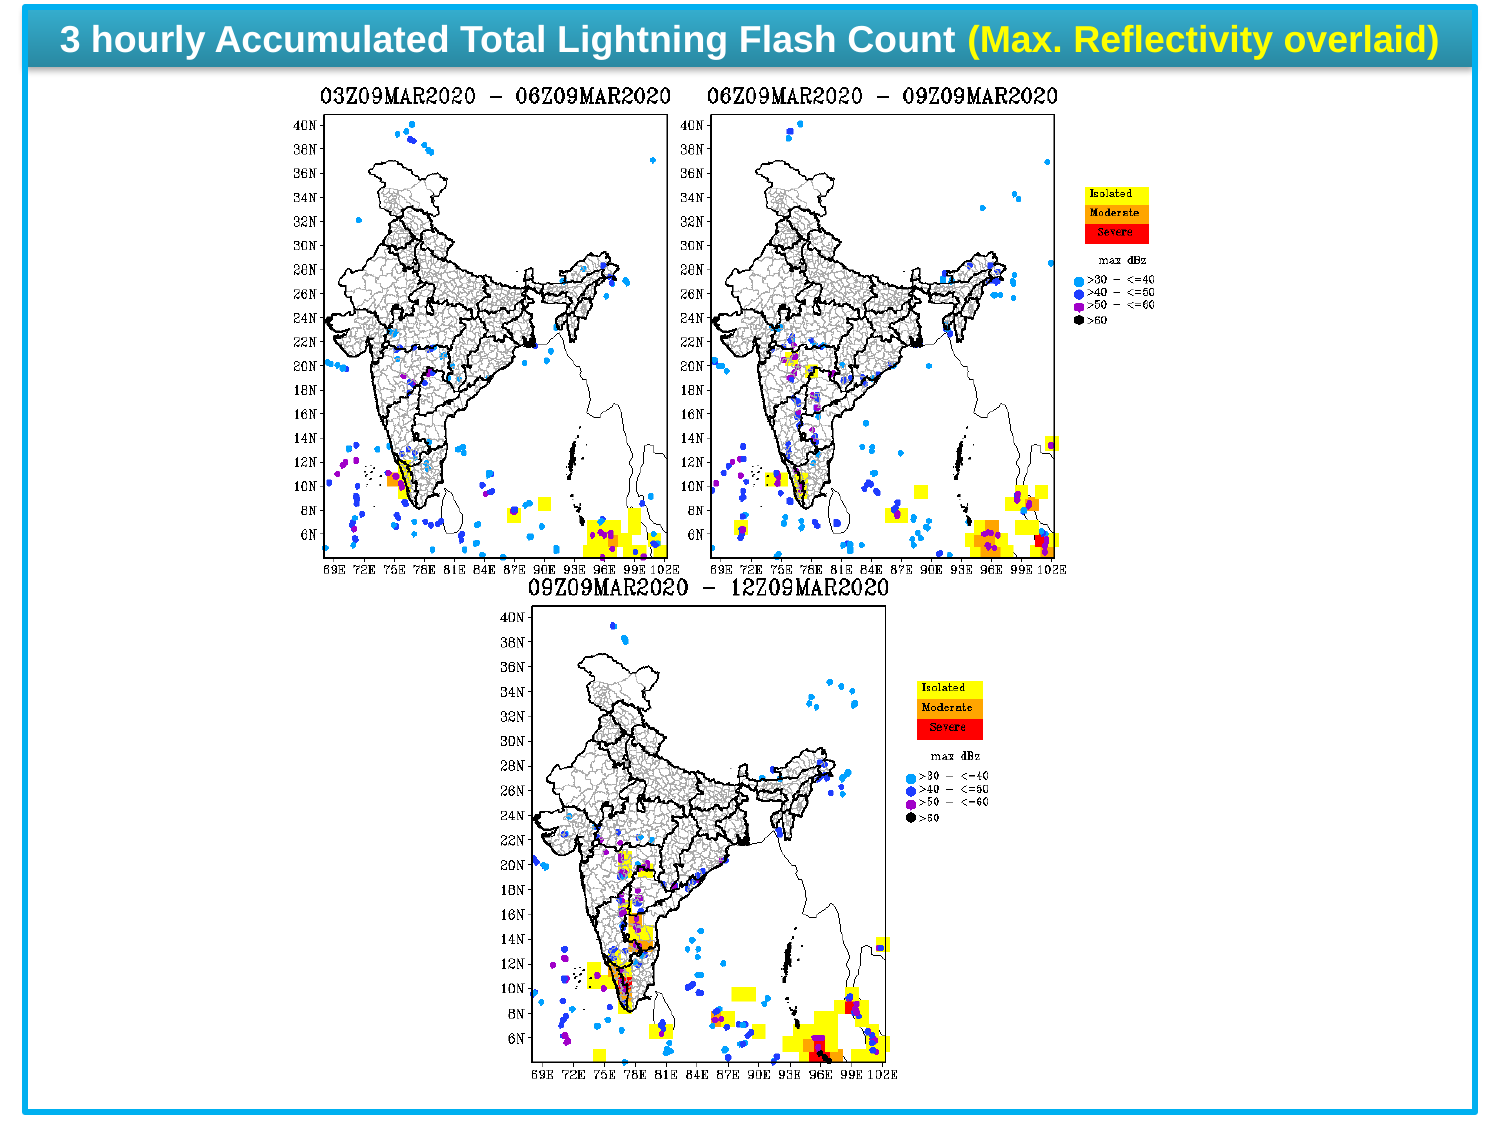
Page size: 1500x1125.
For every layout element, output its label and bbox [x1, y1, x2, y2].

text_box [23, 5, 1477, 1114]
picture [293, 87, 1154, 1079]
